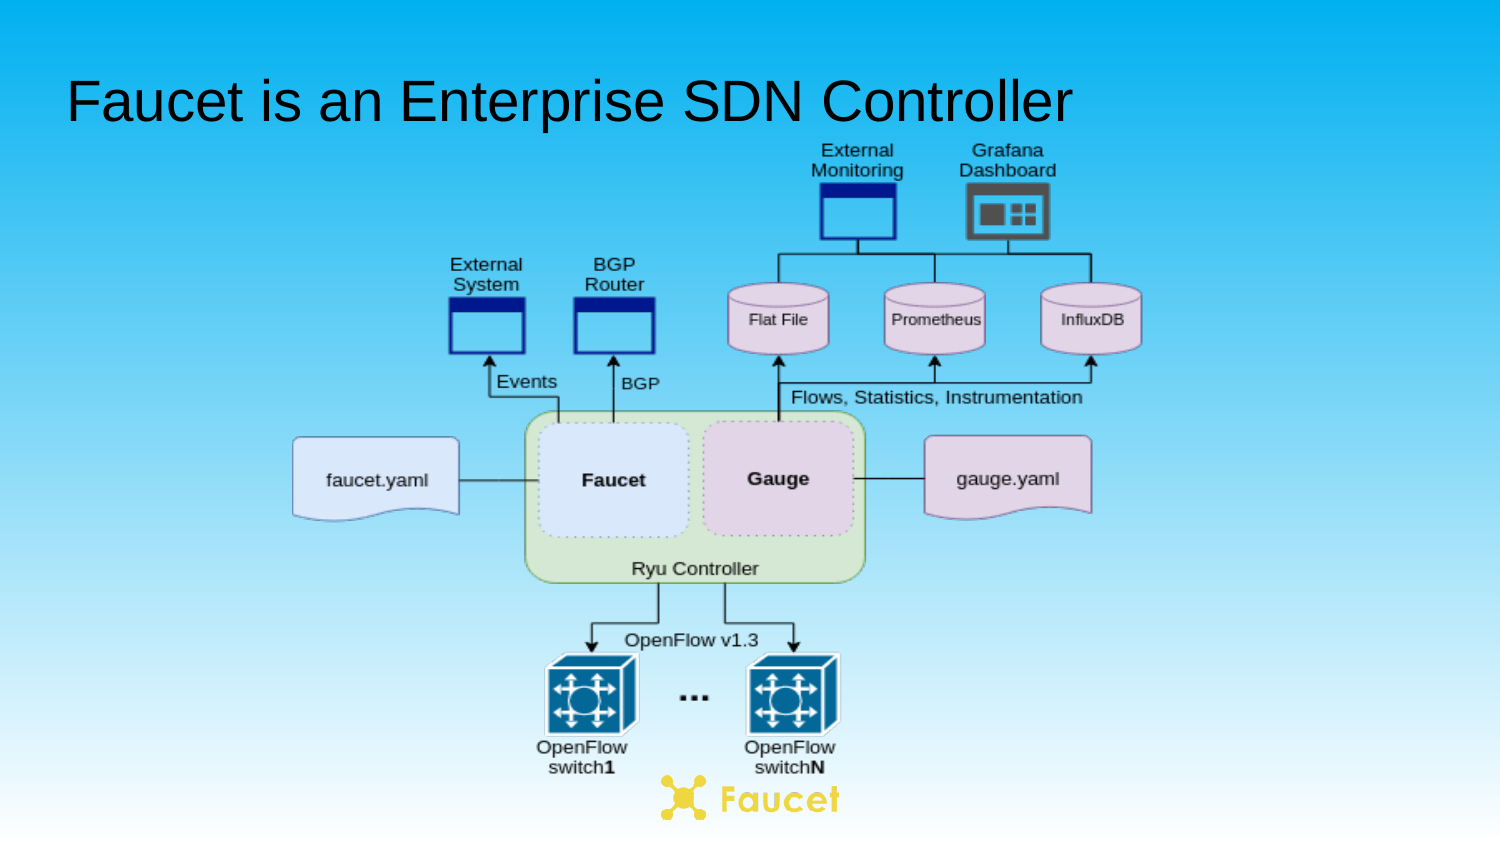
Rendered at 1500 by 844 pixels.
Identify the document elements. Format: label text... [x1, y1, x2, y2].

title Faucet is an Enterprise SDN Controller [51, 48, 1449, 142]
picture [292, 141, 1144, 820]
